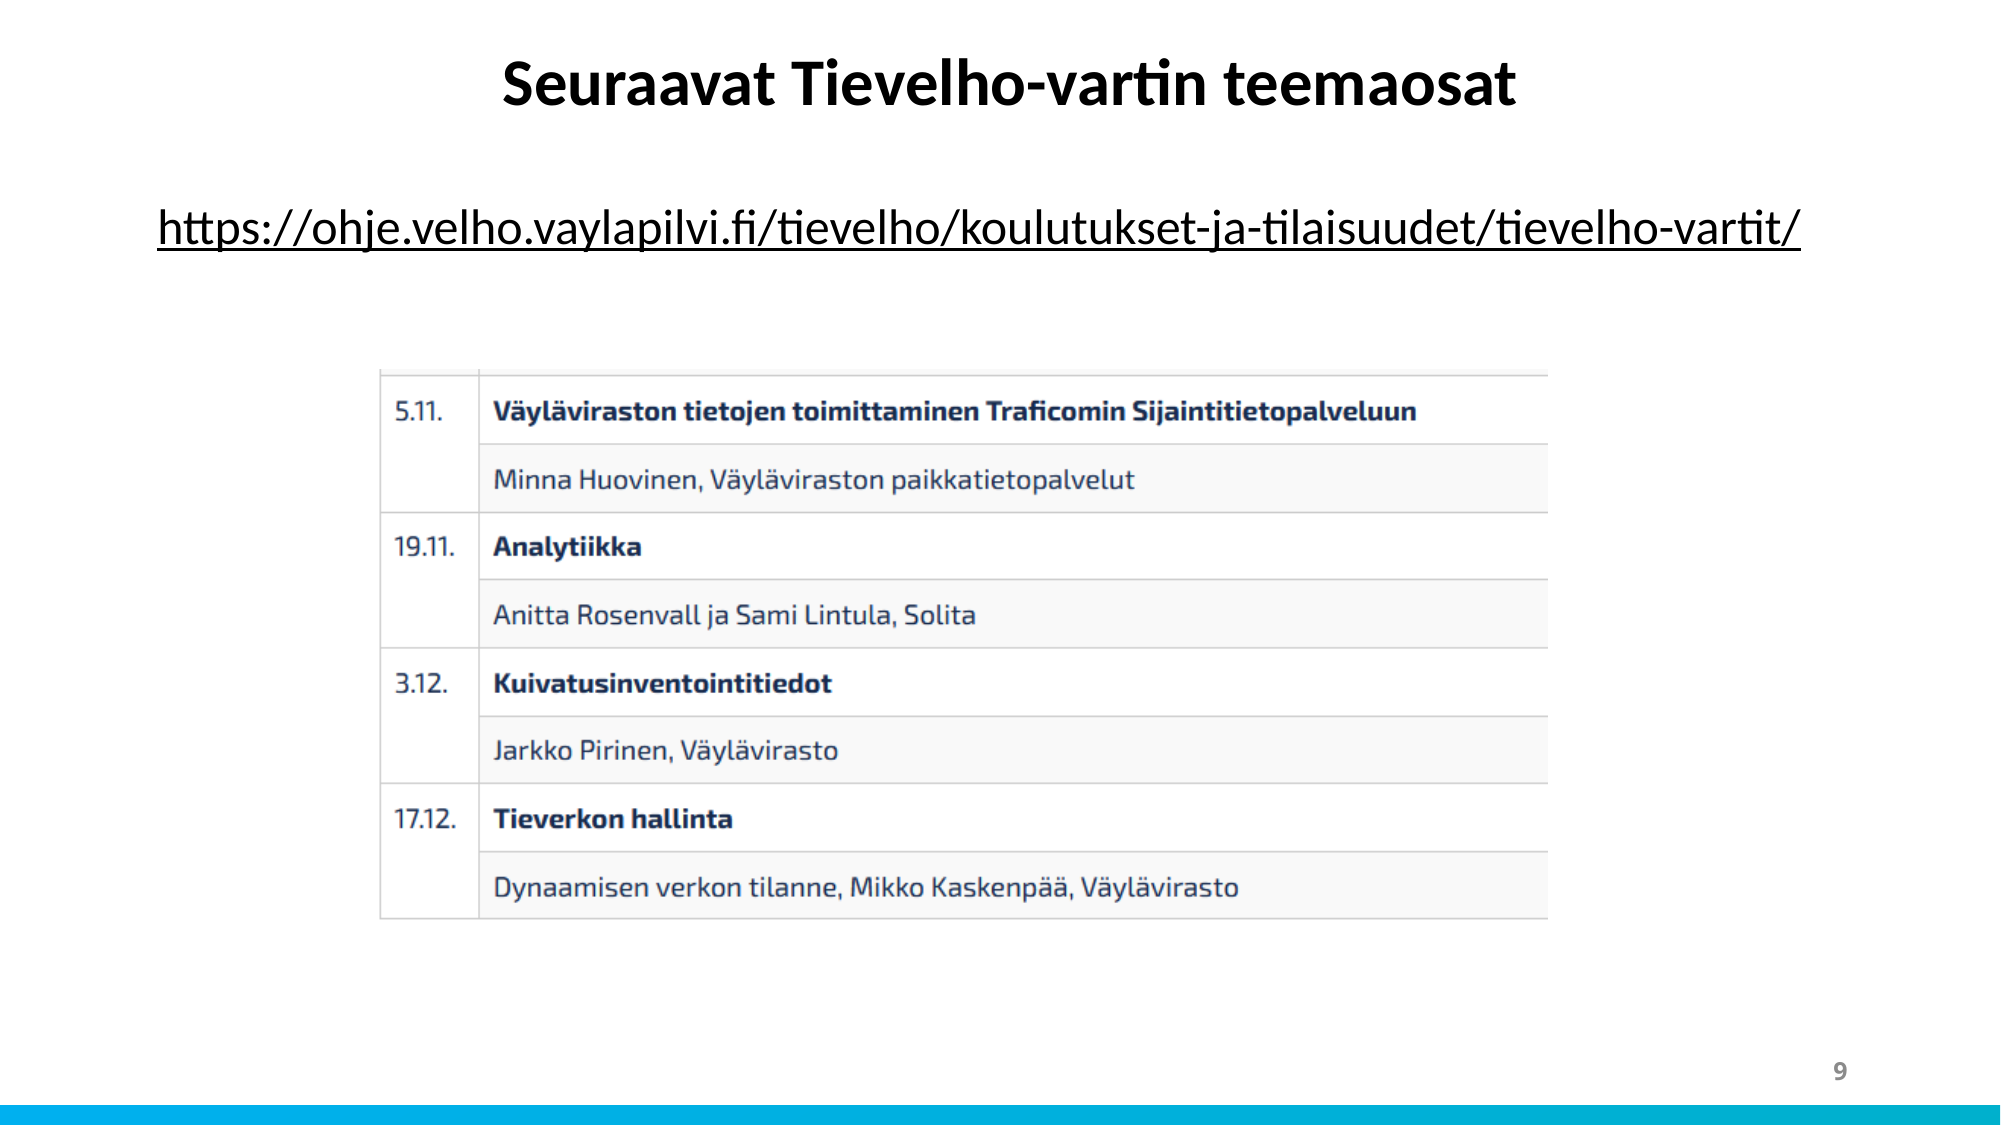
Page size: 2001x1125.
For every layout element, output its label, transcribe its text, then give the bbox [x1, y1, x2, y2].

picture [356, 369, 1548, 944]
title Seuraavat Tievelho-vartin teemaosat [148, 22, 1874, 146]
list https://ohje.velho.vaylapilvi.fi/tievelho/koulutukset-ja-tilaisuudet/tievelho-vartit/ [142, 193, 1863, 965]
slide_number 9 [1777, 1042, 1863, 1103]
